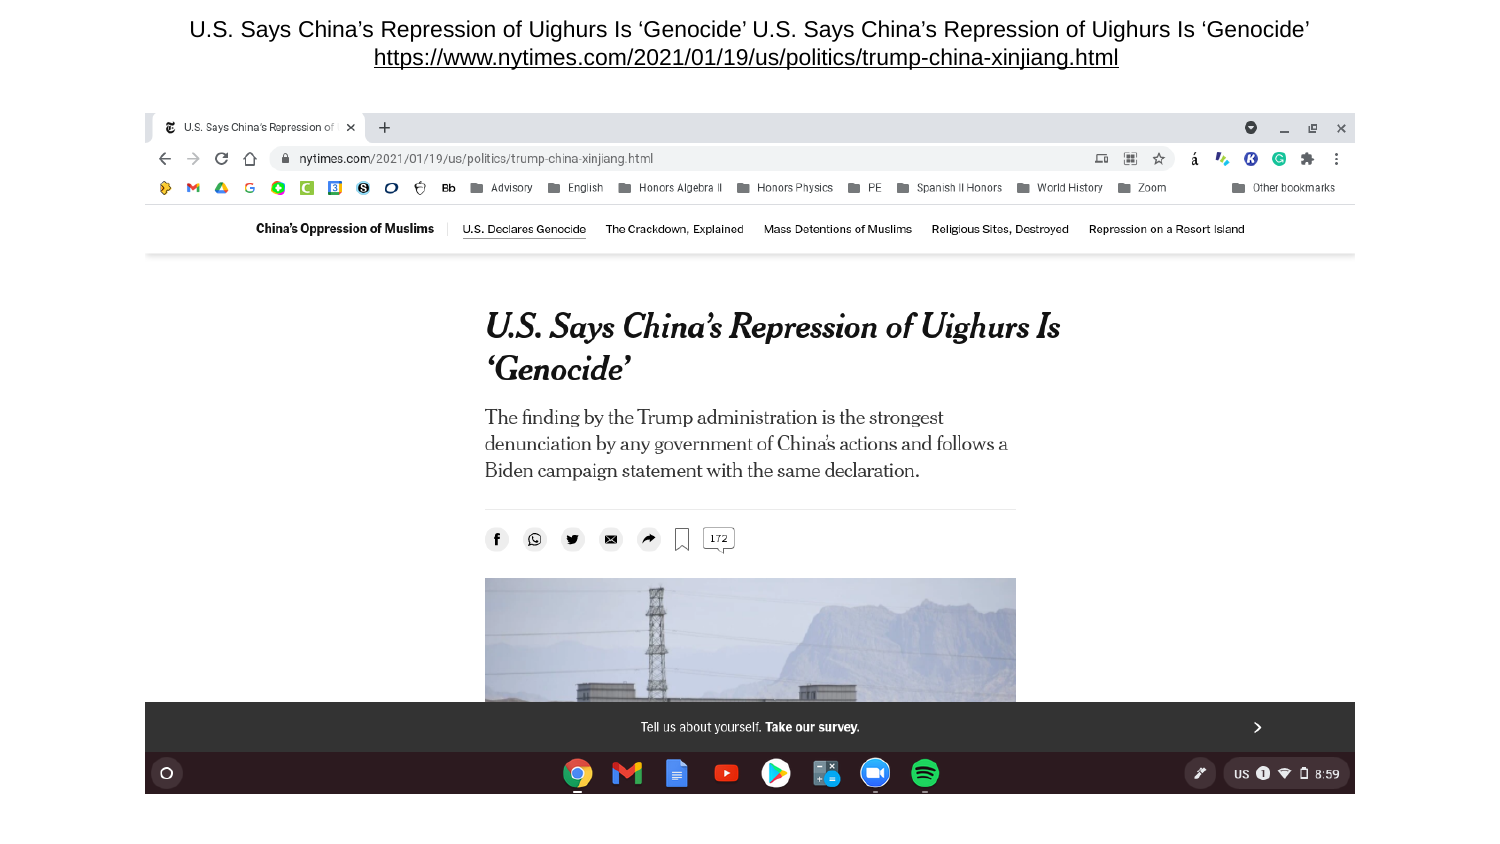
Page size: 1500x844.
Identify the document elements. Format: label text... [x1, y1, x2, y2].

picture [144, 113, 1355, 794]
title U.S. Says China’s Repression of Uighurs Is ‘Genocide’ U.S. Says China’s Repression of Uighurs Is ‘Genocide’ https://www.nytimes.com/2021/01/19/us/politics/trump-china-xinjiang.html [0, 0, 1500, 171]
